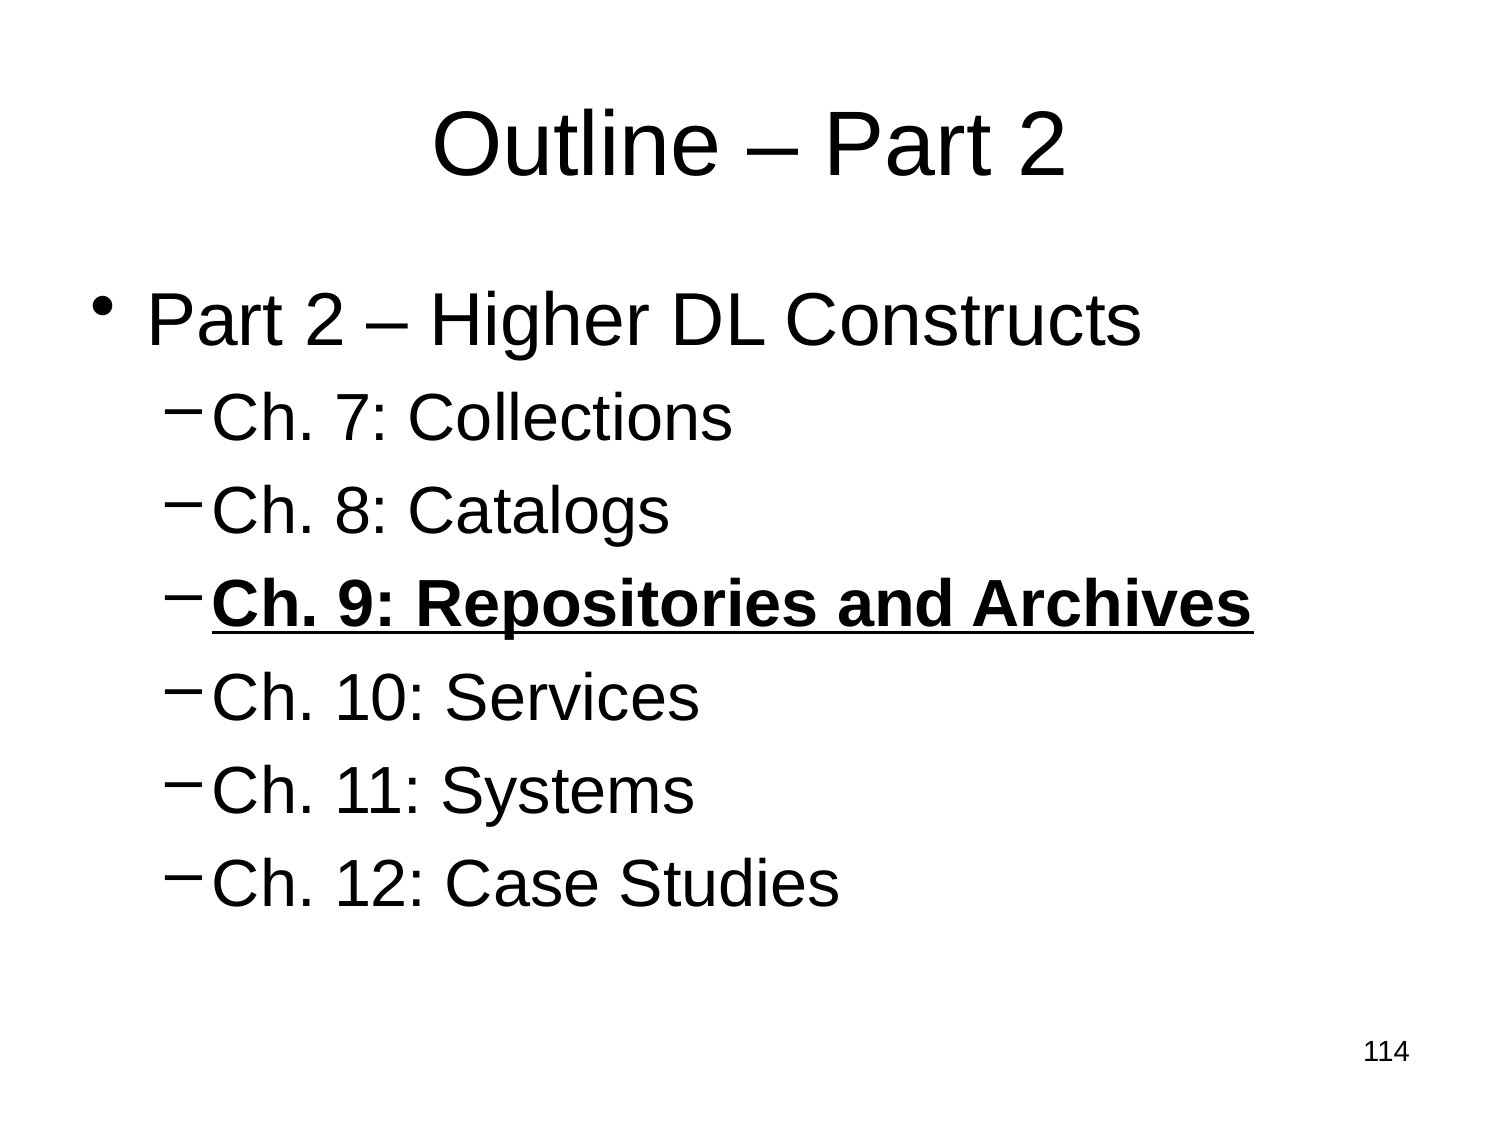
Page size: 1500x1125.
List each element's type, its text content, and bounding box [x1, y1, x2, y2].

title Outline – Part 2 [74, 44, 1426, 233]
list Part 2 – Higher DL Constructs Ch. 7: Collections Ch. 8: Catalogs Ch. 9: Repositories and Archives Ch. 10: Services Ch. 11: Systems Ch. 12: Case Studies [74, 262, 1426, 1006]
slide_number 114 [1074, 1024, 1426, 1103]
